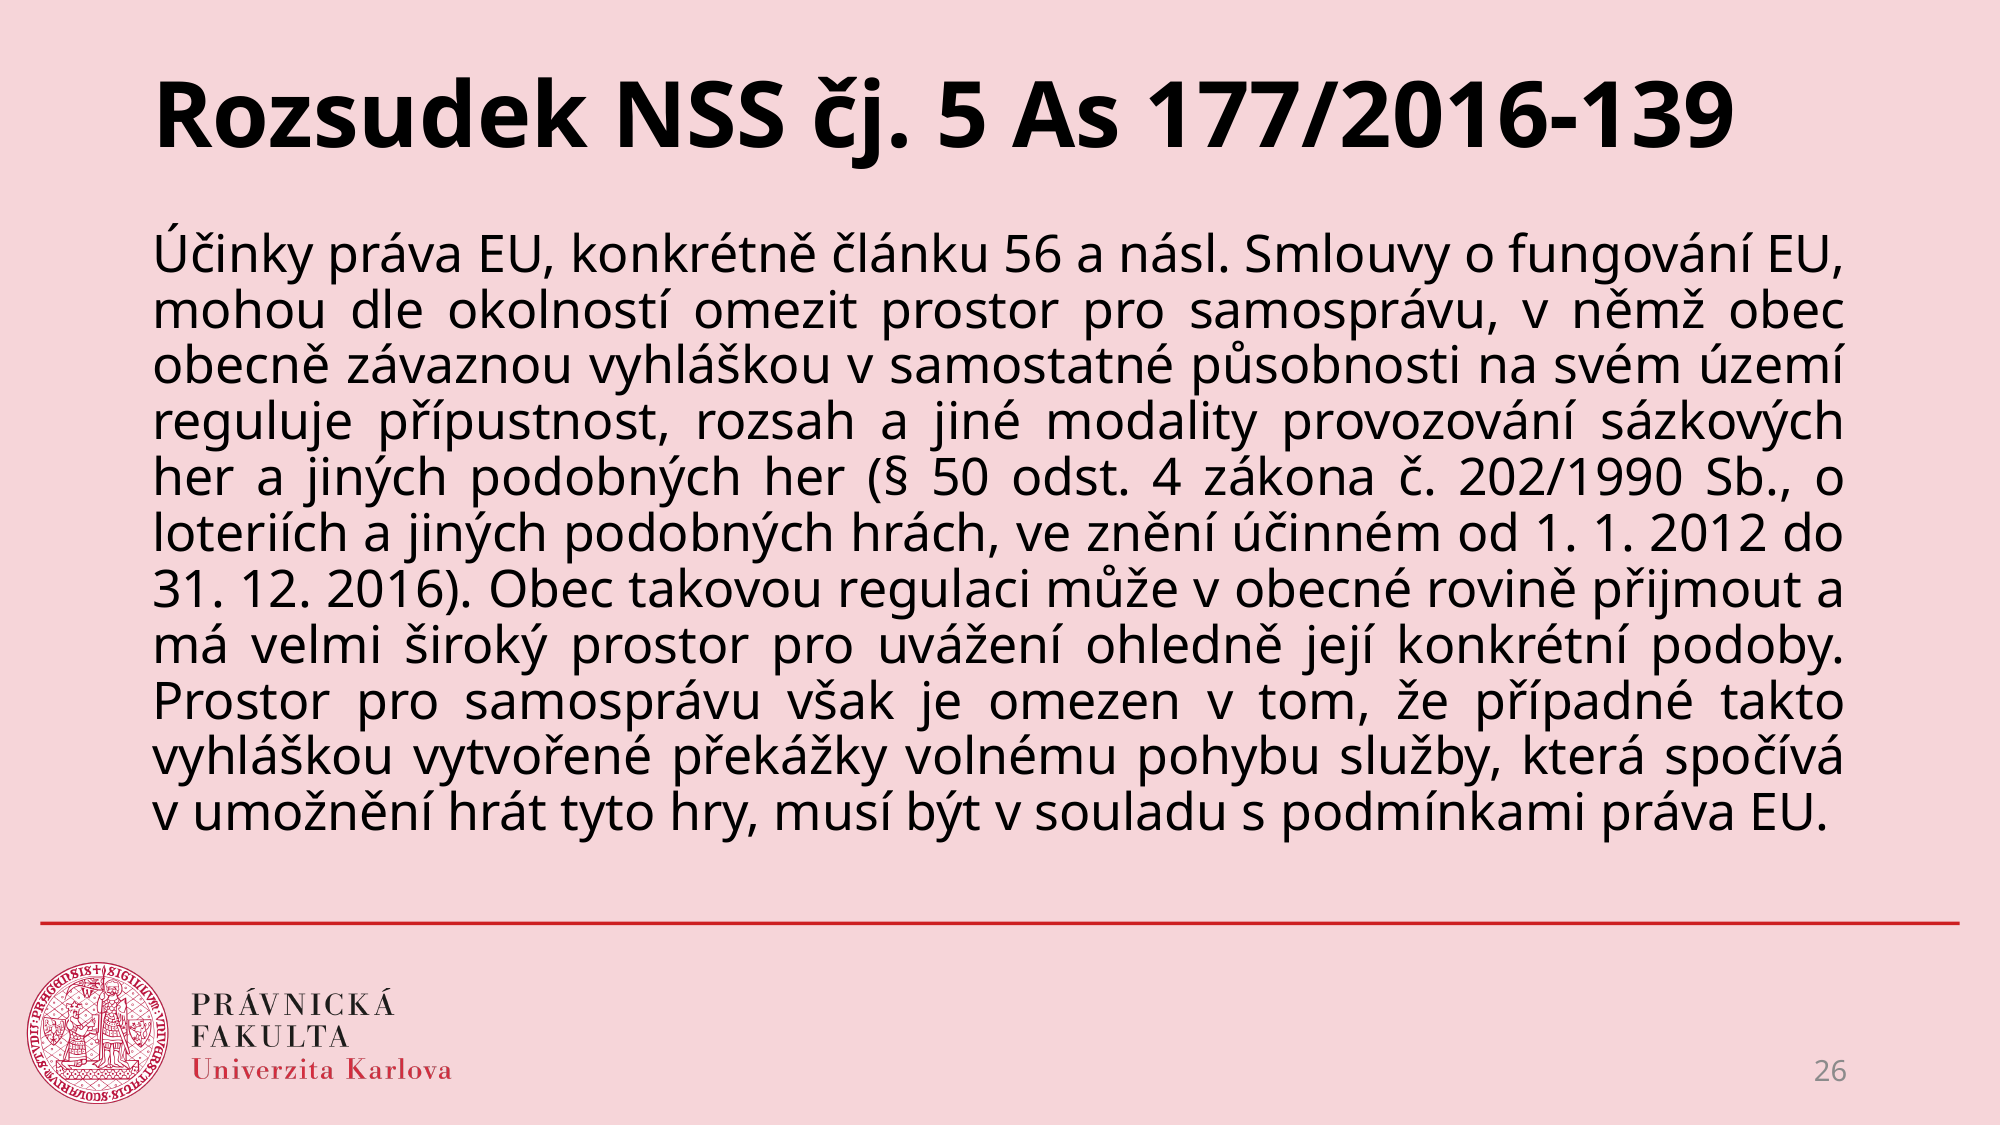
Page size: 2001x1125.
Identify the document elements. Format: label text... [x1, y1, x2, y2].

picture [26, 962, 452, 1104]
title Rozsudek NSS čj. 5 As 177/2016-139 [137, 2, 1863, 220]
list Účinky práva EU, konkrétně článku 56 a násl. Smlouvy o fungování EU, mohou dle okolností omezit prostor pro samosprávu, v němž obec obecně závaznou vyhláškou v samostatné působnosti na svém území reguluje přípustnost, rozsah a jiné modality provozování sázkových her a jiných podobných her (§ 50 odst. 4 zákona č. 202/1990 Sb., o loteriích a jiných podobných hrách, ve znění účinném od 1. 1. 2012 do 31. 12. 2016). Obec takovou regulaci může v obecné rovině přijmout a má velmi široký prostor pro uvážení ohledně její konkrétní podoby. Prostor pro samosprávu však je omezen v tom, že případné takto vyhláškou vytvořené překážky volnému pohybu služby, která spočívá v umožnění hrát tyto hry, musí být v souladu s podmínkami práva EU. [137, 220, 1863, 905]
slide_number 26 [1412, 1042, 1863, 1103]
